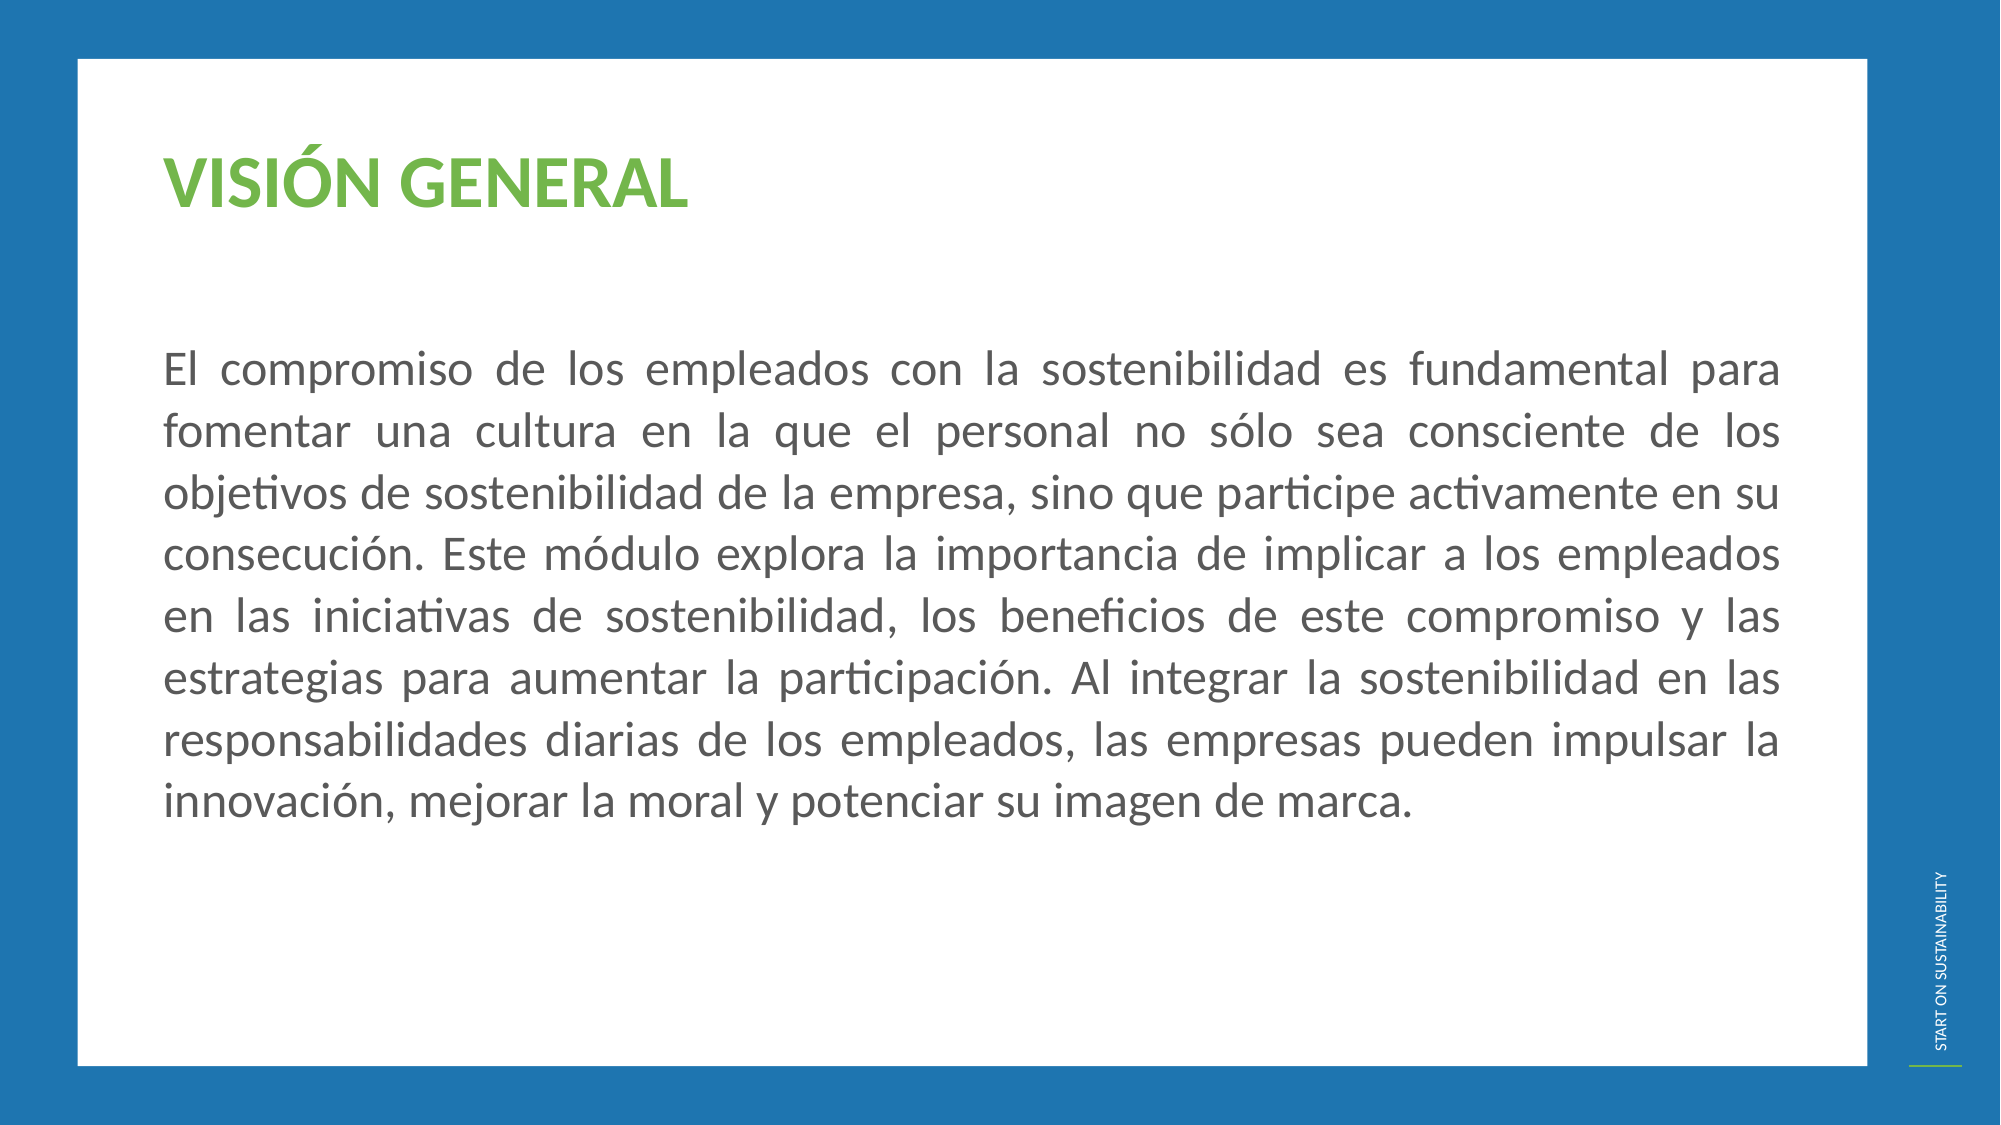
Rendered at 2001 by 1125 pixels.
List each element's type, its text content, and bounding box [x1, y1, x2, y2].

list El compromiso de los empleados con la sostenibilidad es fundamental para fomentar una cultura en la que el personal no sólo sea consciente de los objetivos de sostenibilidad de la empresa, sino que participe activamente en su consecución. Este módulo explora la importancia de implicar a los empleados en las iniciativas de sostenibilidad, los beneficios de este compromiso y las estrategias para aumentar la participación. Al integrar la sostenibilidad en las responsabilidades diarias de los empleados, las empresas pueden impulsar la innovación, mejorar la moral y potenciar su imagen de marca. [148, 326, 1798, 1024]
list VISIÓN GENERAL [148, 135, 1798, 268]
